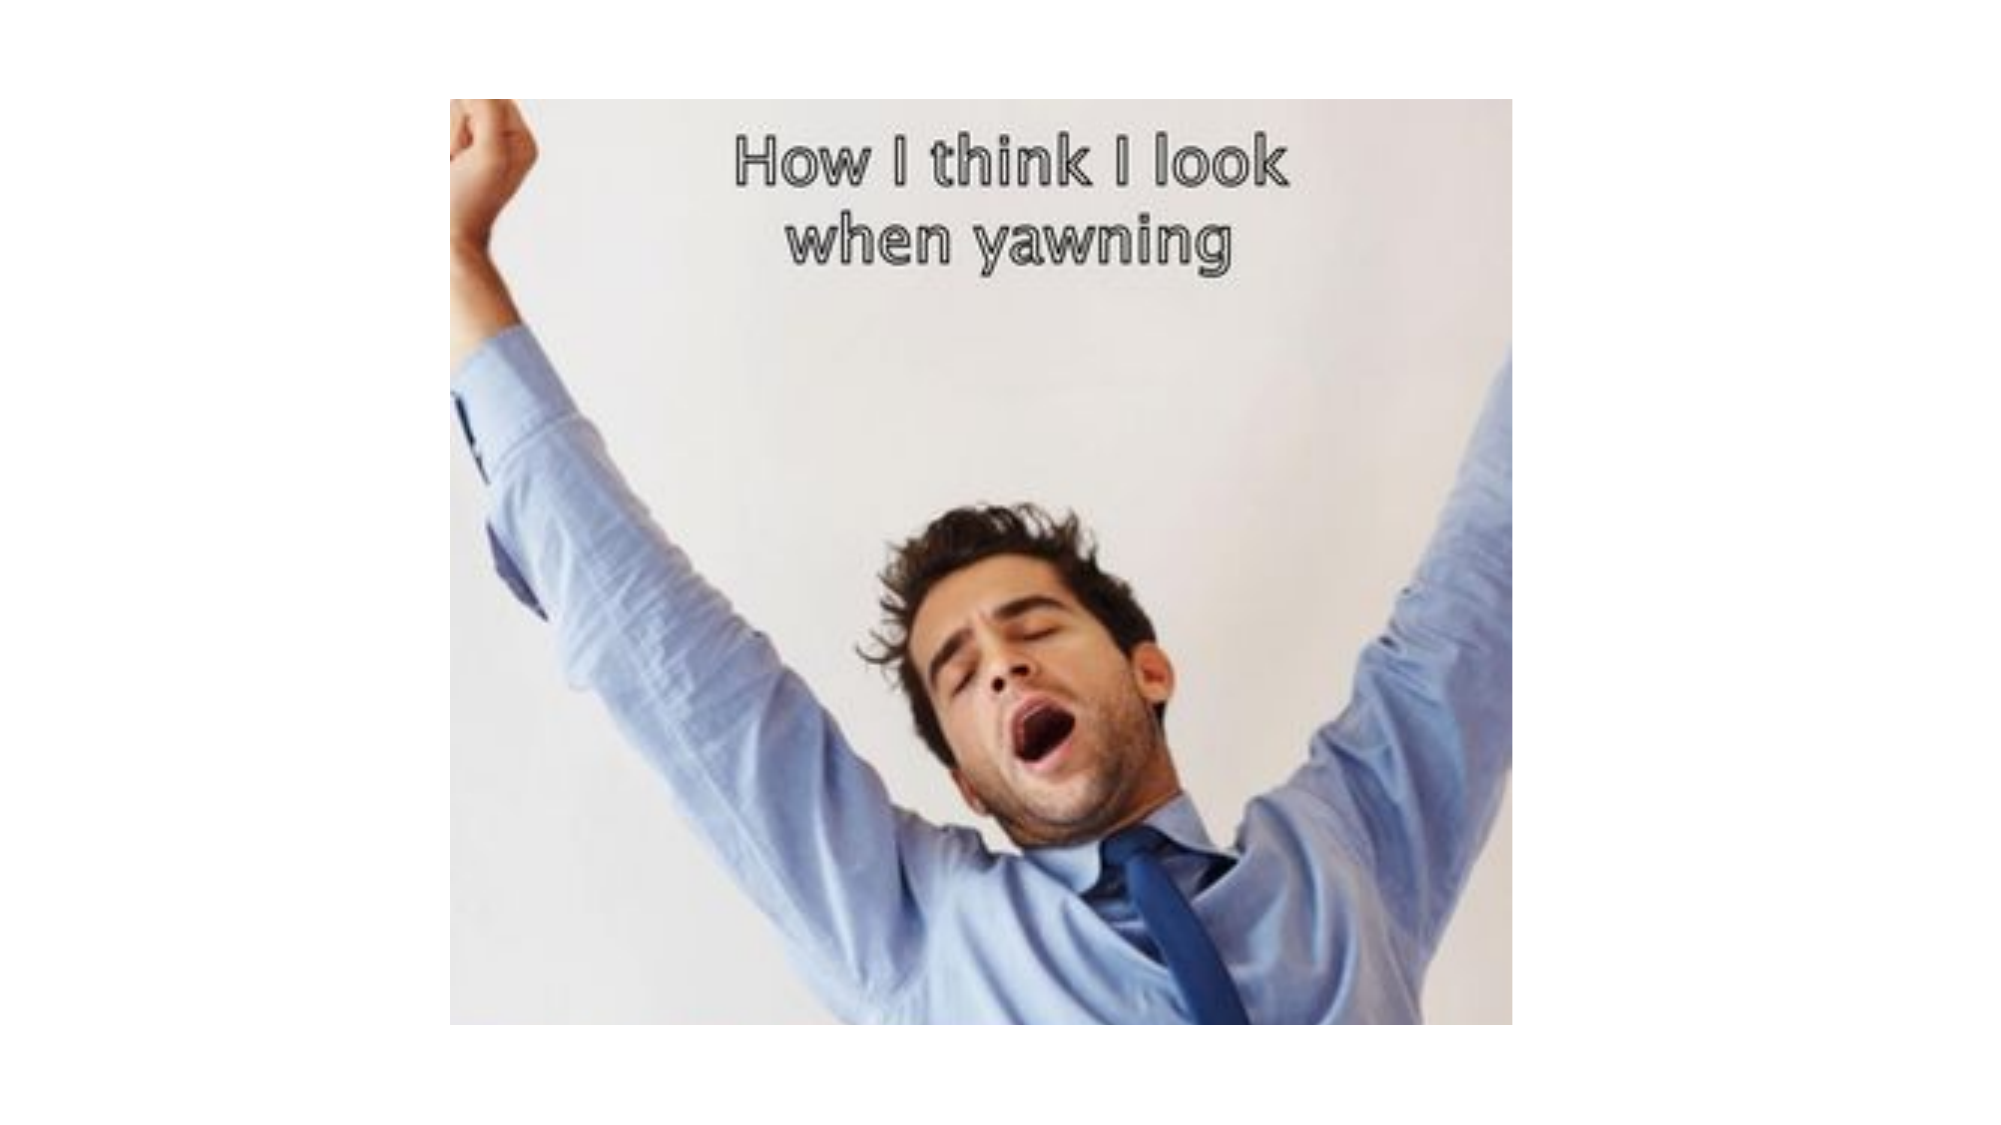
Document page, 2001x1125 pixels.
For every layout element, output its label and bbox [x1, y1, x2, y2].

picture [449, 99, 1513, 1026]
